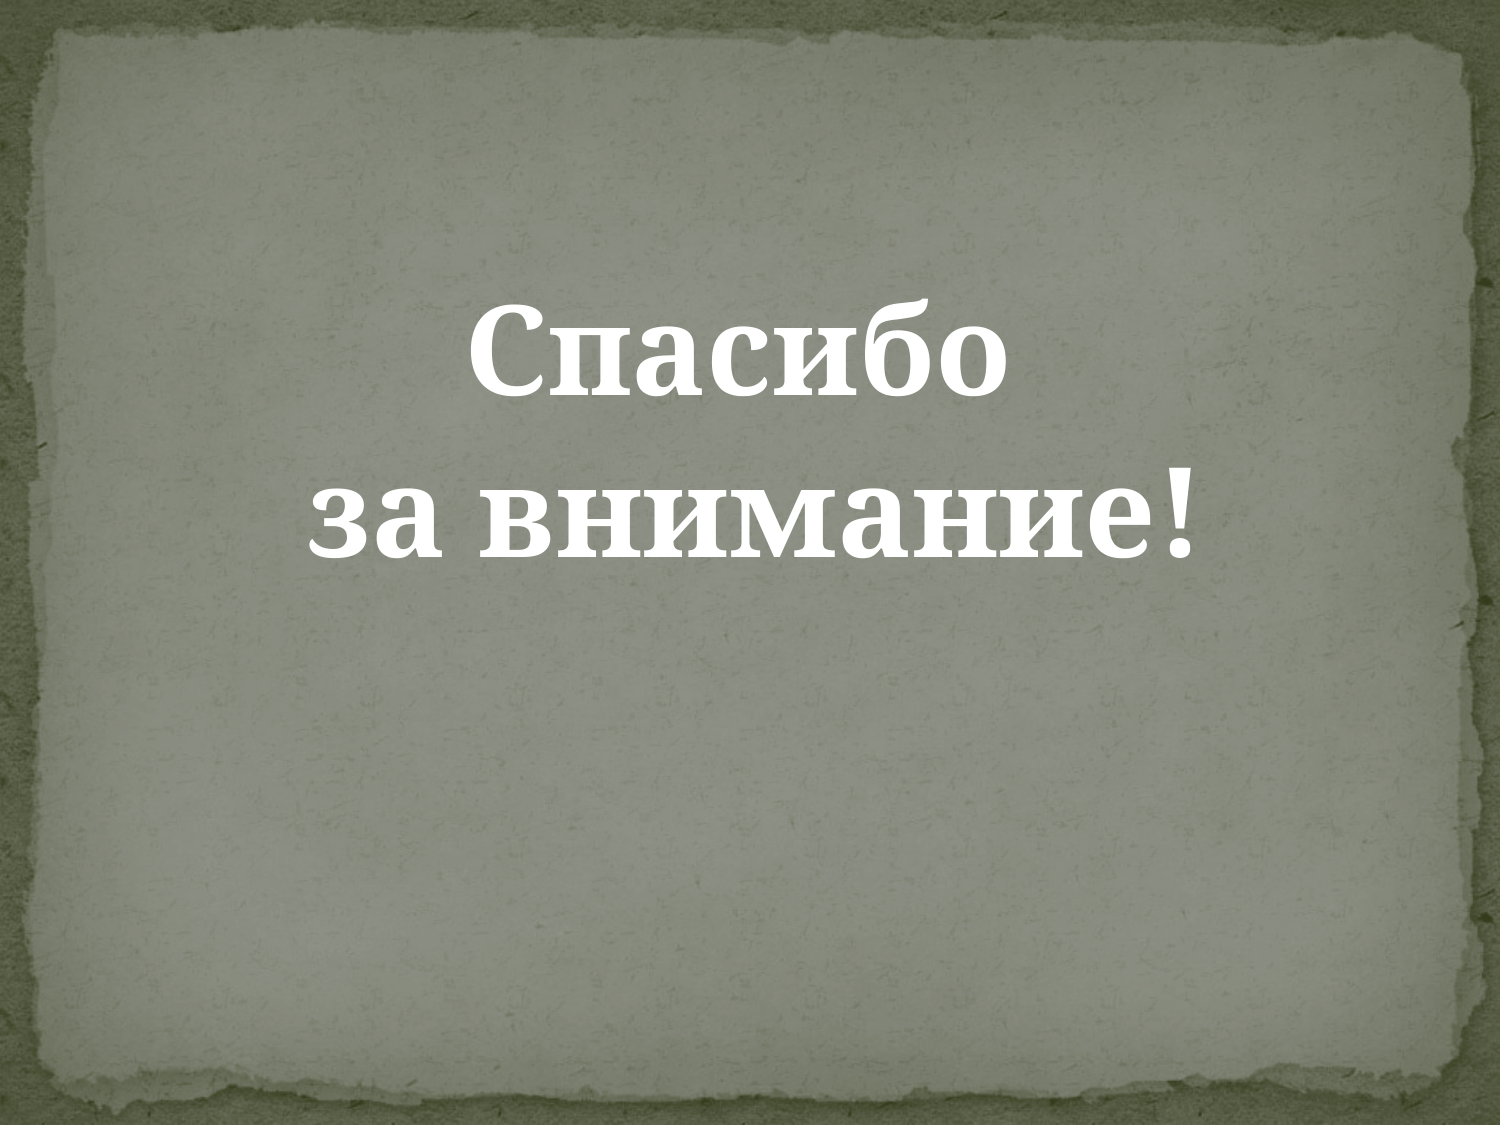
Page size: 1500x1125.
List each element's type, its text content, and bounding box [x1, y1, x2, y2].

list Спасибо за внимание! [75, 262, 1436, 1005]
